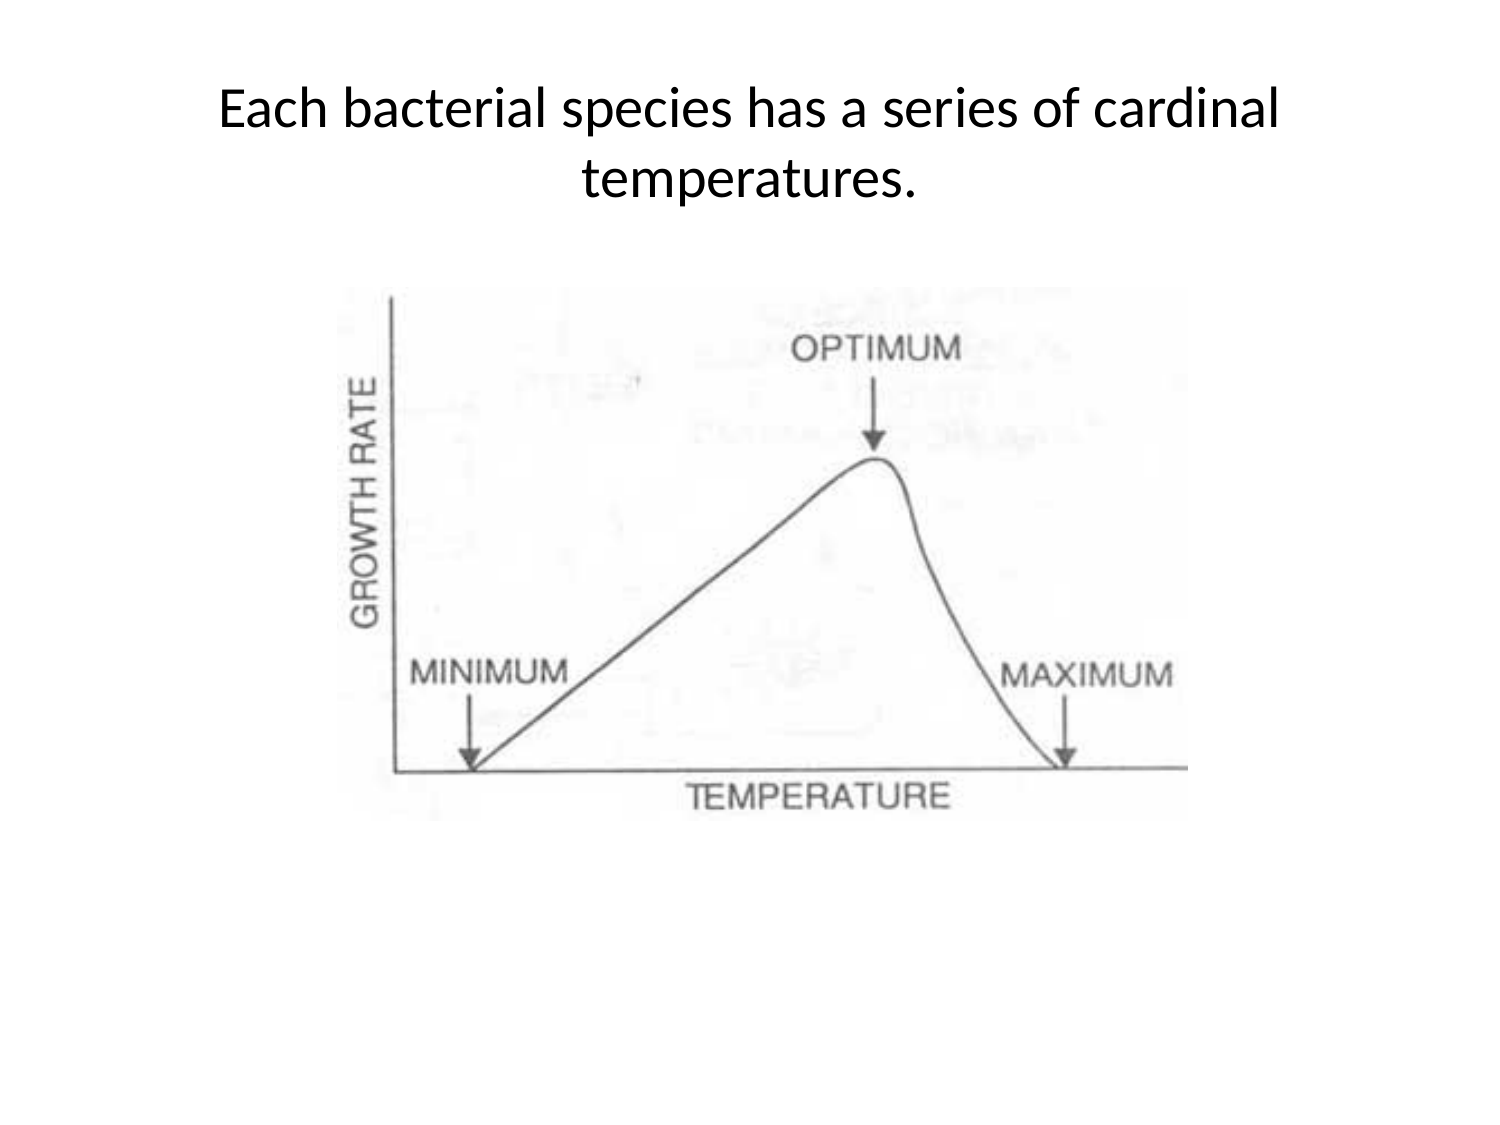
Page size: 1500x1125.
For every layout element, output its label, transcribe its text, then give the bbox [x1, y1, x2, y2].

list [337, 287, 1188, 821]
title Each bacterial species has a series of cardinal temperatures. [75, 45, 1425, 233]
